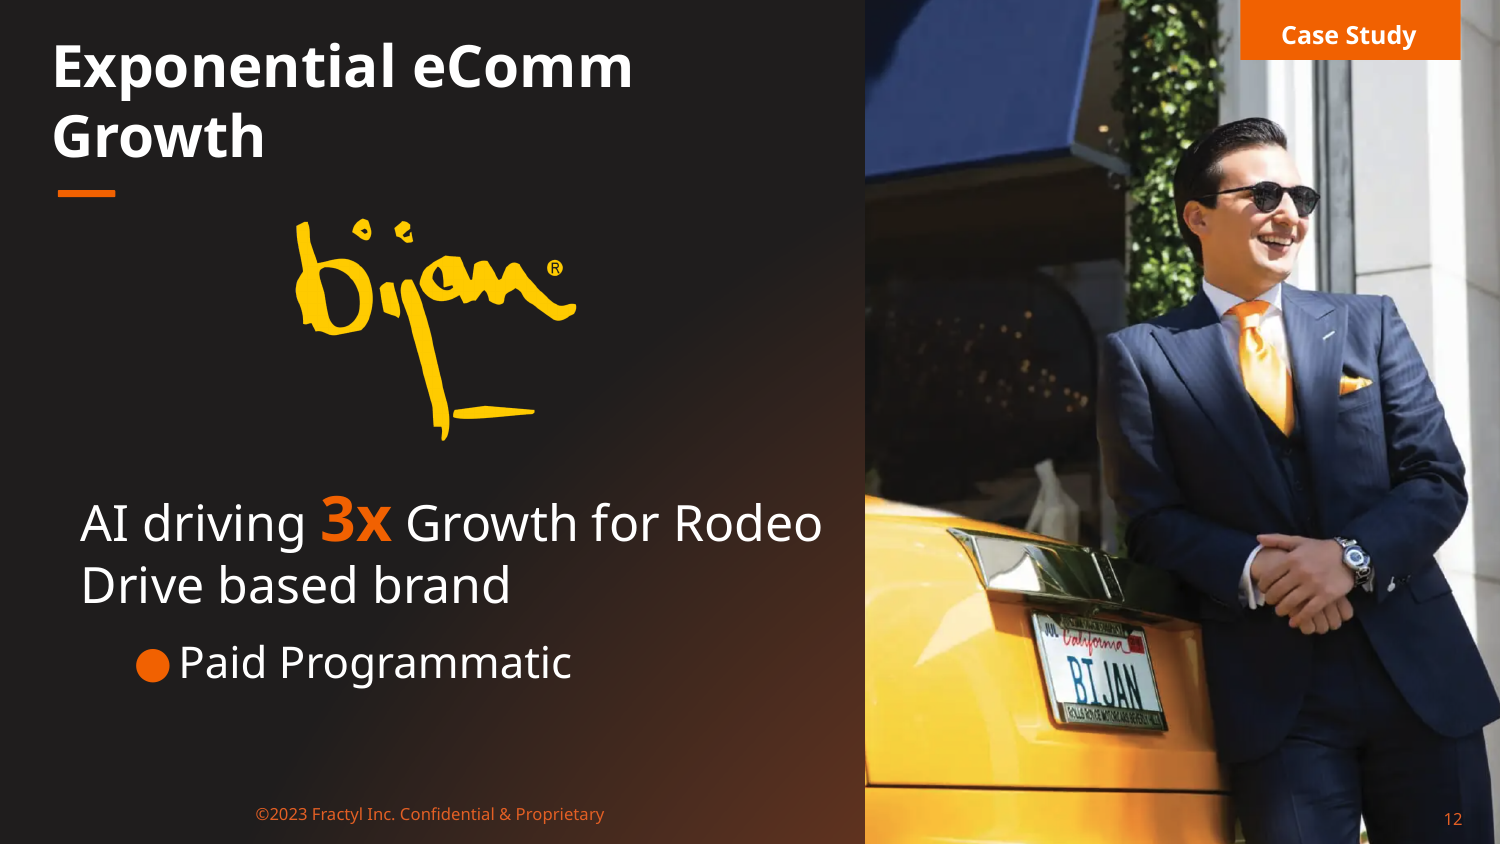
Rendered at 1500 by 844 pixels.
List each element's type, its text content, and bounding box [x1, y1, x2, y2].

text_box ©2023 Fractyl Inc. Confidential & Proprietary [0, 789, 859, 844]
picture [0, 0, 1500, 844]
text_box AI driving 3x Growth for Rodeo Drive based brand Paid Programmatic [65, 431, 844, 734]
title Exponential eComm Growth [0, 0, 862, 91]
text_box [57, 190, 116, 198]
